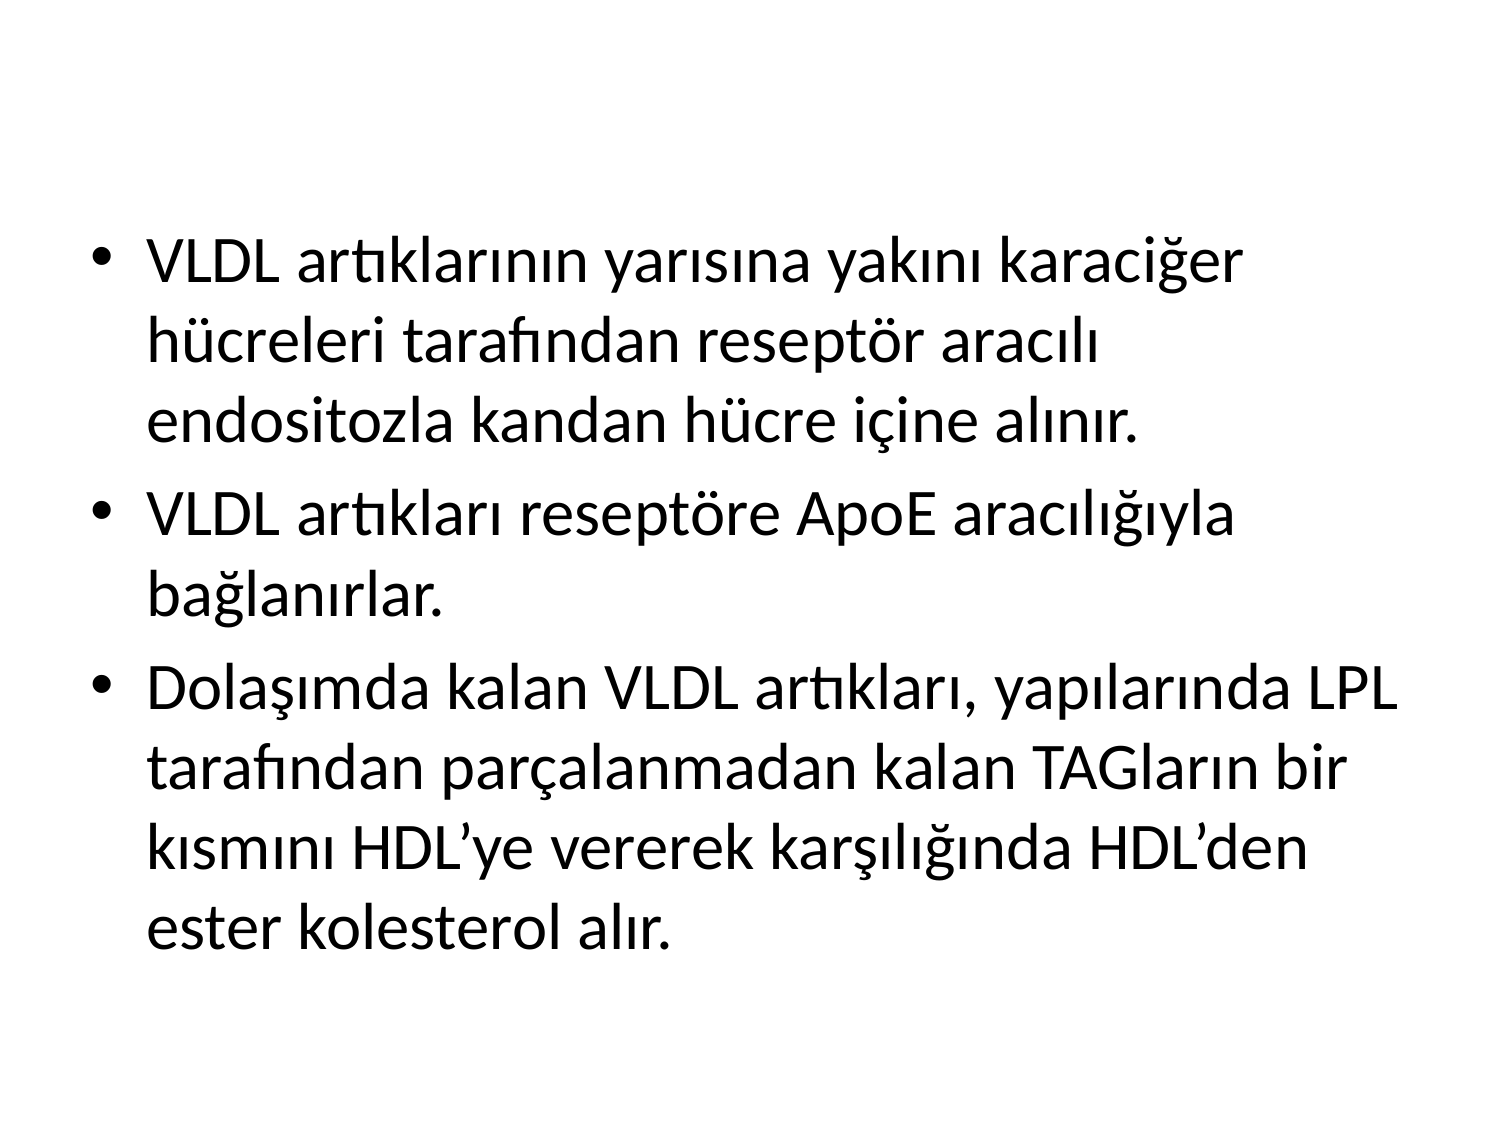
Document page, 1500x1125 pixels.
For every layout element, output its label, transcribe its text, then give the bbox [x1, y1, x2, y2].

list VLDL artıklarının yarısına yakını karaciğer hücreleri tarafından reseptör aracılı endositozla kandan hücre içine alınır. VLDL artıkları reseptöre ApoE aracılığıyla bağlanırlar. Dolaşımda kalan VLDL artıkları, yapılarında LPL tarafından parçalanmadan kalan TAGların bir kısmını HDL’ye vererek karşılığında HDL’den ester kolesterol alır. [75, 208, 1425, 1035]
